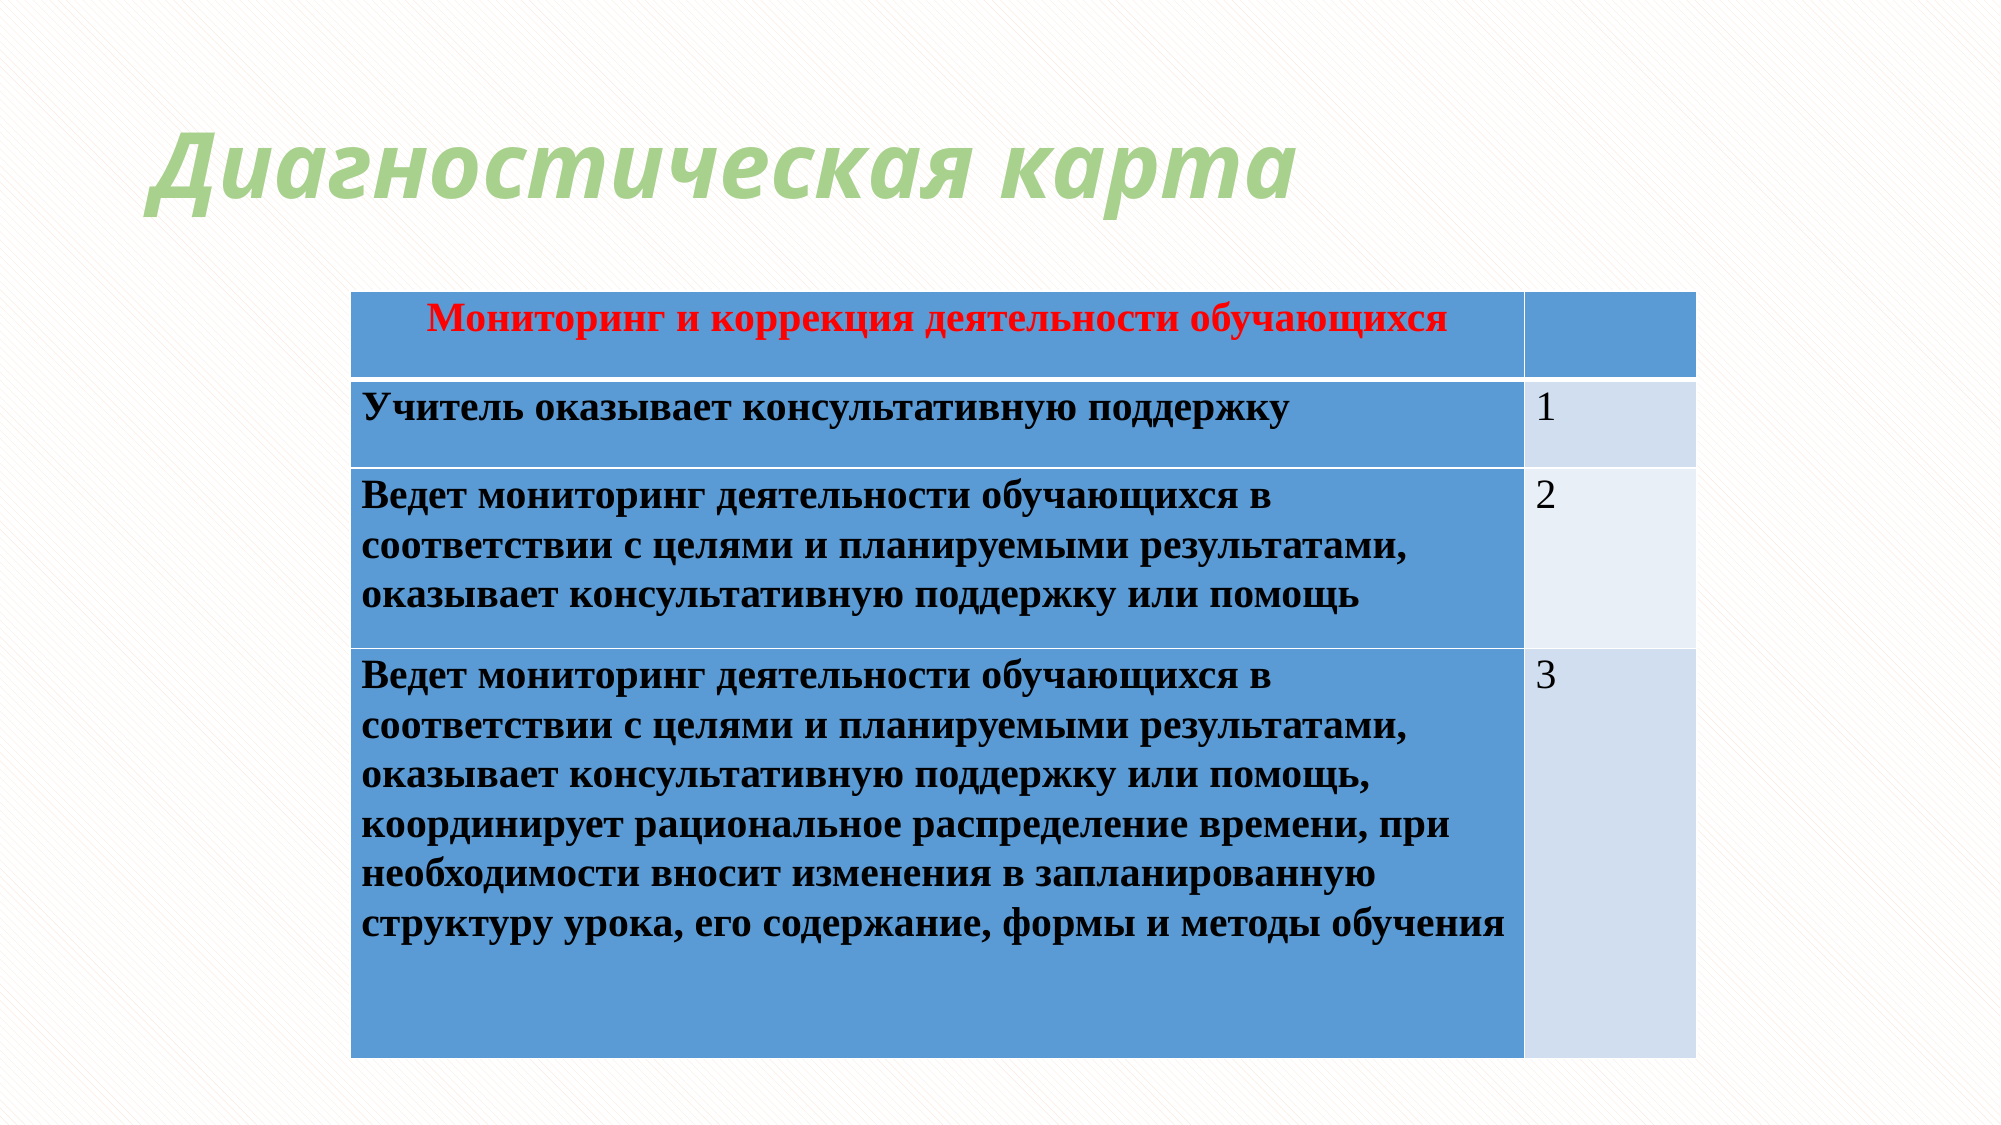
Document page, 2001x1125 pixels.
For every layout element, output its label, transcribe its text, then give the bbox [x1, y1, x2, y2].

table_cell 2 [1525, 469, 1696, 648]
table_cell 3 [1525, 649, 1696, 1058]
table_cell 1 [1525, 382, 1696, 467]
table_header [1525, 292, 1696, 377]
table_header Мониторинг и коррекция деятельности обучающихся [351, 292, 1524, 377]
table_cell Учитель оказывает консультативную поддержку [351, 382, 1524, 467]
table_cell Ведет мониторинг деятельности обучающихся в соответствии с целями и планируемыми результатами, оказывает консультативную поддержку или помощь [351, 469, 1524, 648]
title Диагностическая карта [137, 59, 1863, 278]
table_cell Ведет мониторинг деятельности обучающихся в соответствии с целями и планируемыми результатами, оказывает консультативную поддержку или помощь, координирует рациональное распределение времени, при необходимости вносит изменения в запланированную структуру урока, его содержание, формы и методы обучения [351, 649, 1524, 1058]
